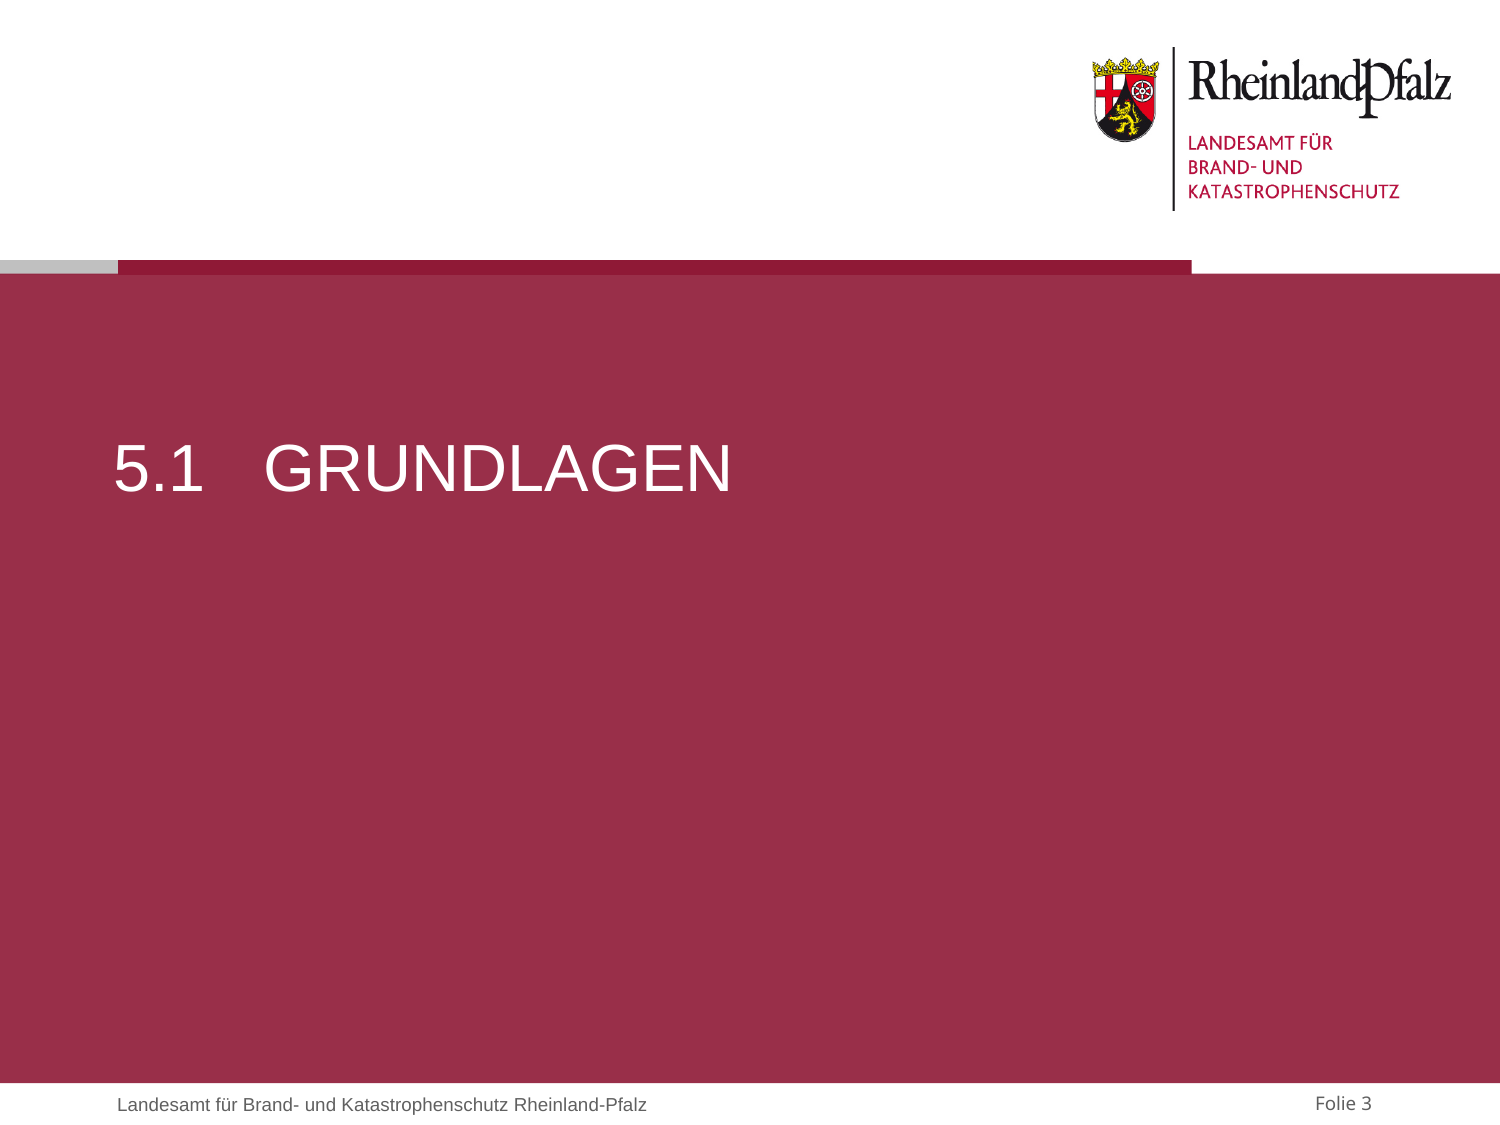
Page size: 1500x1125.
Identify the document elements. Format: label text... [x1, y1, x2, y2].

title 5.1 Grundlagen [112, 424, 1383, 733]
picture [1092, 47, 1451, 211]
